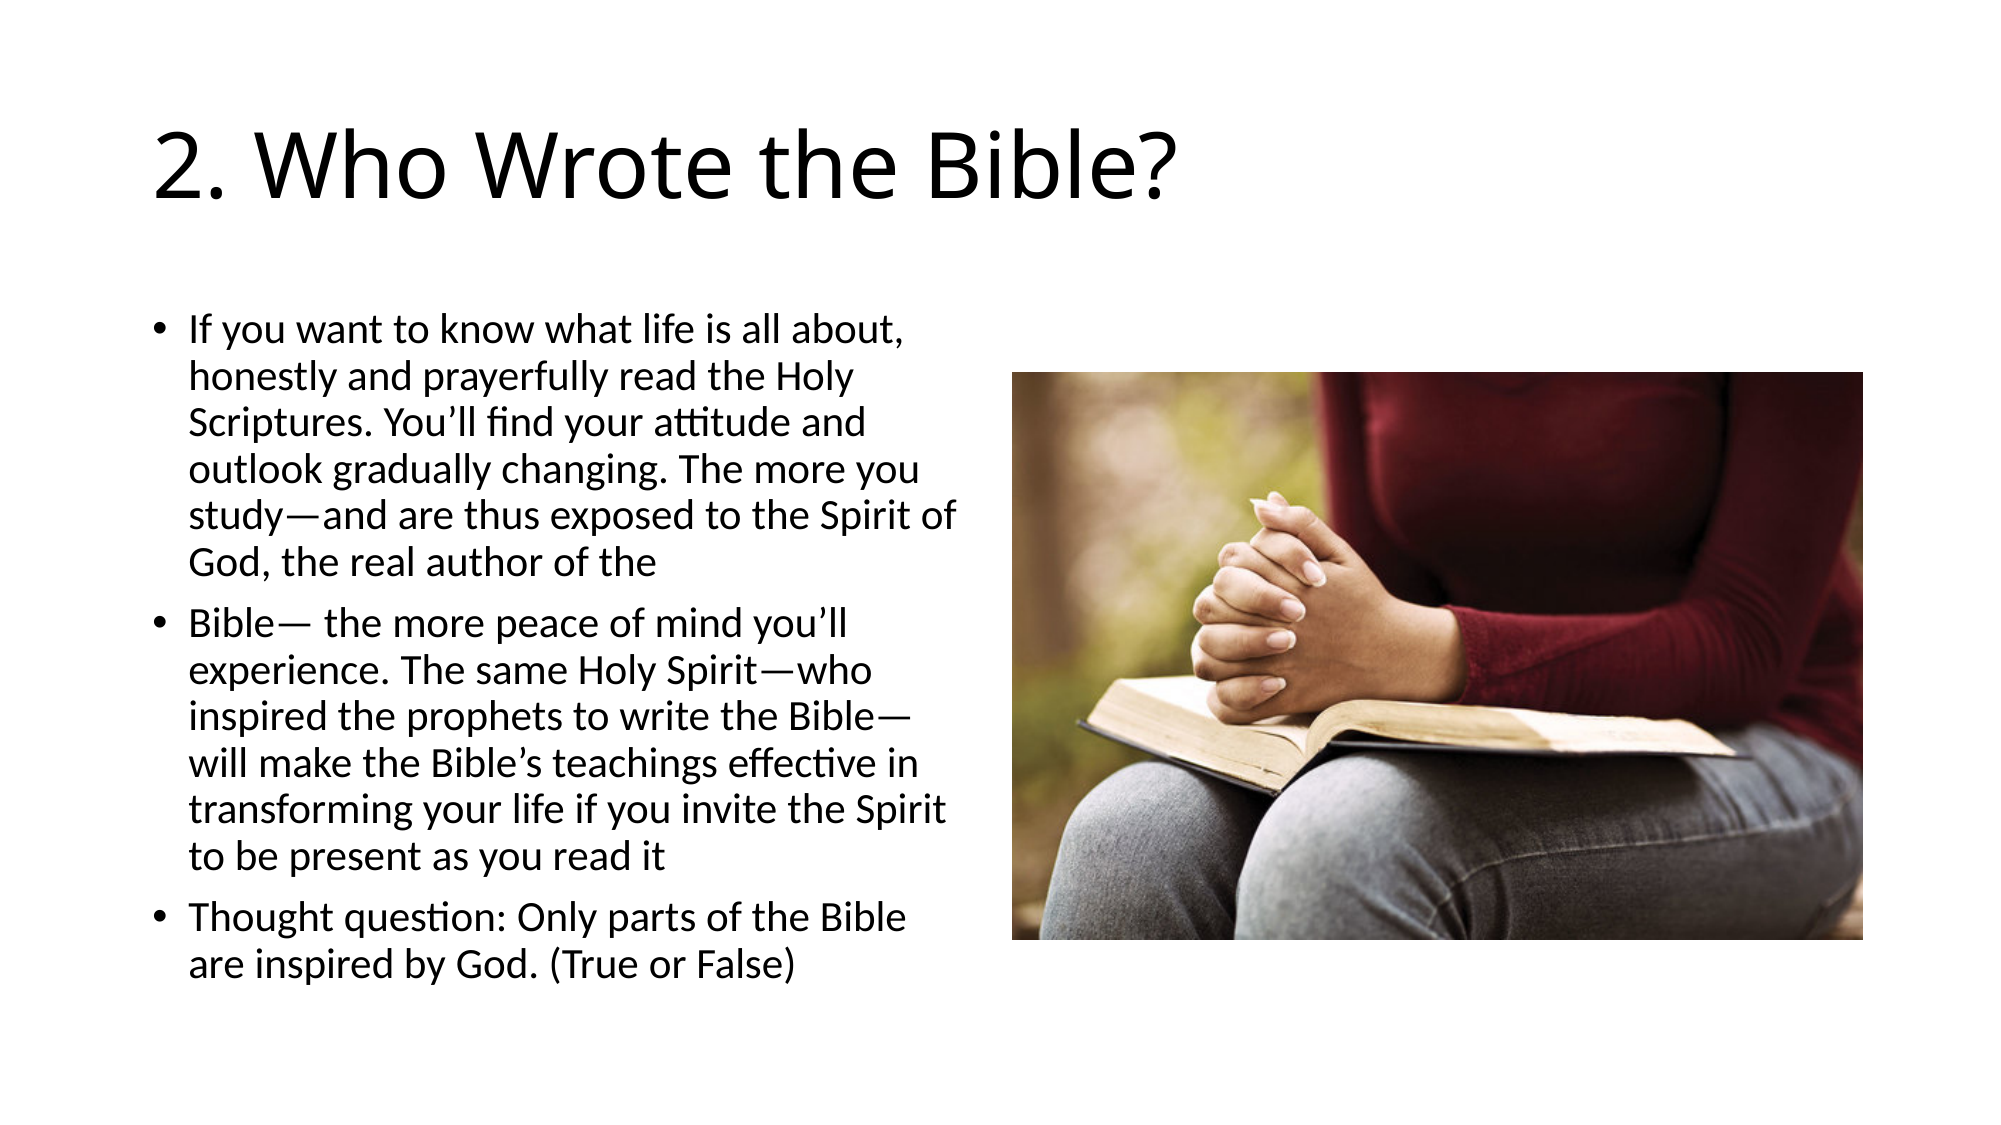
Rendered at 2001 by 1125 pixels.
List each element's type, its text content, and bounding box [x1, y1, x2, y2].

list If you want to know what life is all about, honestly and prayerfully read the Holy Scriptures. You’ll find your attitude and outlook gradually changing. The more you study—and are thus exposed to the Spirit of God, the real author of the Bible— the more peace of mind you’ll experience. The same Holy Spirit—who inspired the prophets to write the Bible—will make the Bible’s teachings effective in transforming your life if you invite the Spirit to be present as you read it Thought question: Only parts of the Bible are inspired by God. (True or False) [137, 299, 988, 1014]
title 2. Who Wrote the Bible? [137, 59, 1863, 278]
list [1012, 372, 1863, 940]
